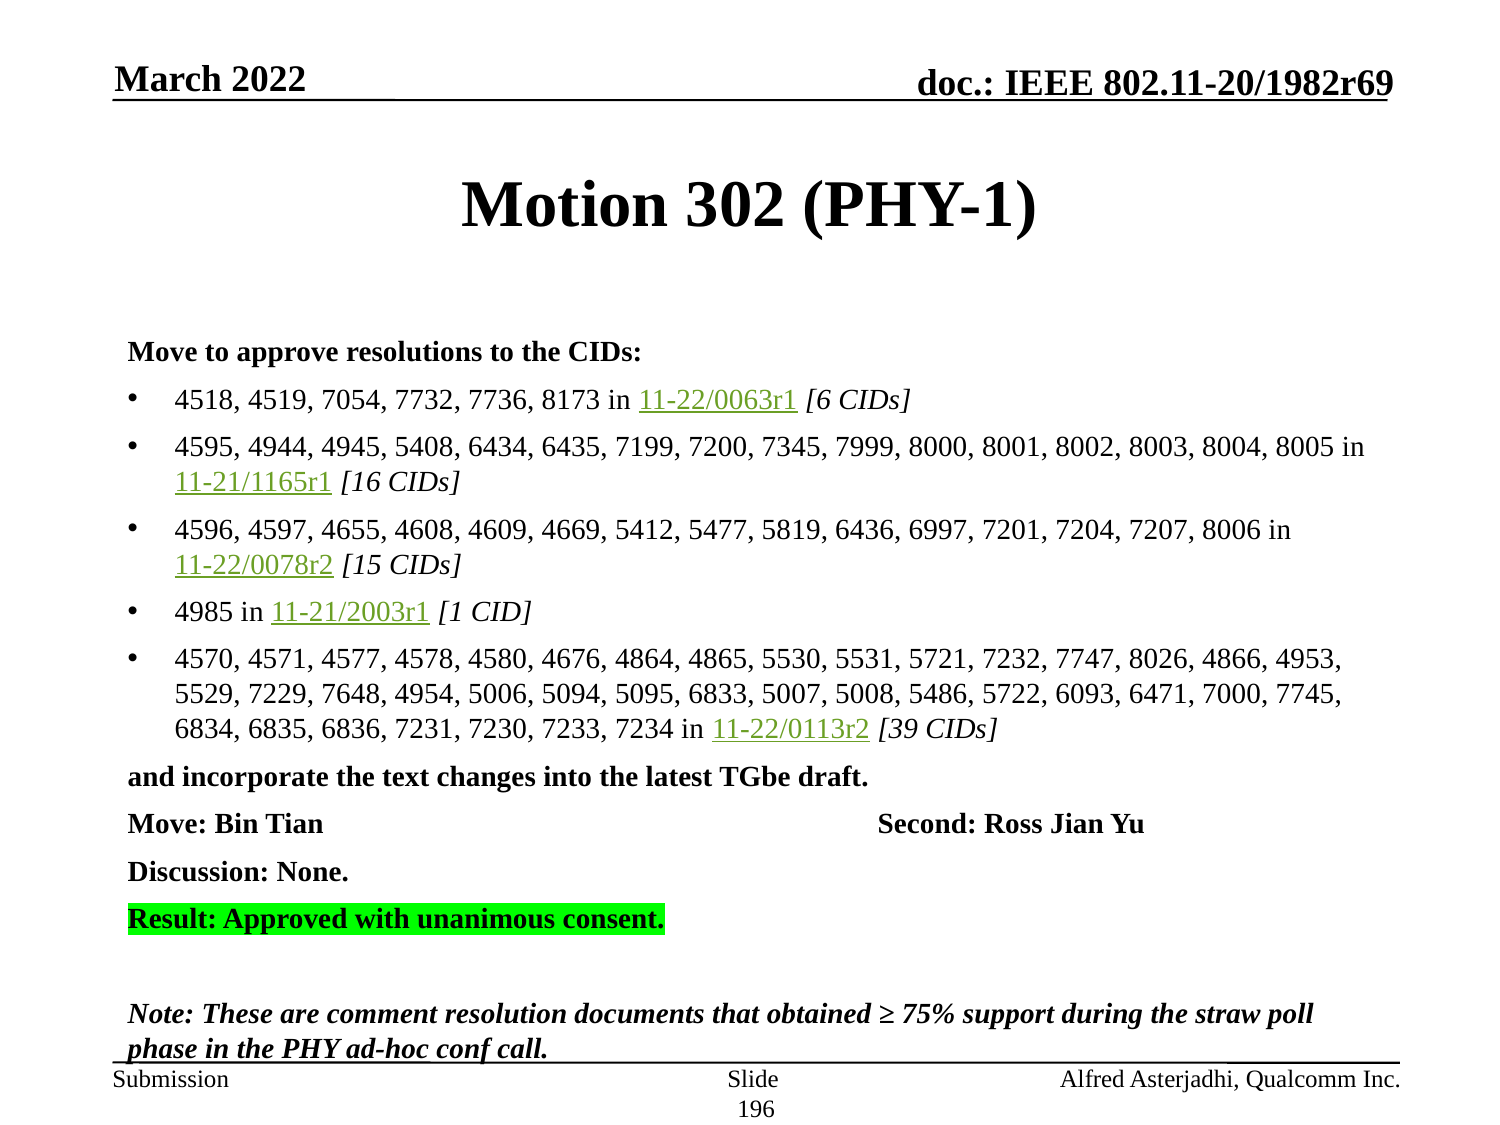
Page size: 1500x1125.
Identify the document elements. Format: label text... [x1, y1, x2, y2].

slide_number Slide 196 [712, 1061, 800, 1123]
list Move to approve resolutions to the CIDs: 4518, 4519, 7054, 7732, 7736, 8173 in 11-22/0063r1 [6 CIDs] 4595, 4944, 4945, 5408, 6434, 6435, 7199, 7200, 7345, 7999, 8000, 8001, 8002, 8003, 8004, 8005 in 11-21/1165r1 [16 CIDs] 4596, 4597, 4655, 4608, 4609, 4669, 5412, 5477, 5819, 6436, 6997, 7201, 7204, 7207, 8006 in 11-22/0078r2 [15 CIDs] 4985 in 11-21/2003r1 [1 CID] 4570, 4571, 4577, 4578, 4580, 4676, 4864, 4865, 5530, 5531, 5721, 7232, 7747, 8026, 4866, 4953, 5529, 7229, 7648, 4954, 5006, 5094, 5095, 6833, 5007, 5008, 5486, 5722, 6093, 6471, 7000, 7745, 6834, 6835, 6836, 7231, 7230, 7233, 7234 in 11-22/0113r2 [39 CIDs] and incorporate the text changes into the latest TGbe draft. Move: Bin Tian Second: Ross Jian Yu Discussion: None. Result: Approved with unanimous consent. Note: These are comment resolution documents that obtained ≥ 75% support during the straw poll phase in the PHY ad-hoc conf call. [112, 324, 1388, 1063]
title Motion 302 (PHY-1) [112, 112, 1388, 288]
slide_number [114, 54, 423, 100]
footer Alfred Asterjadhi, Qualcomm Inc. [878, 1061, 1402, 1093]
